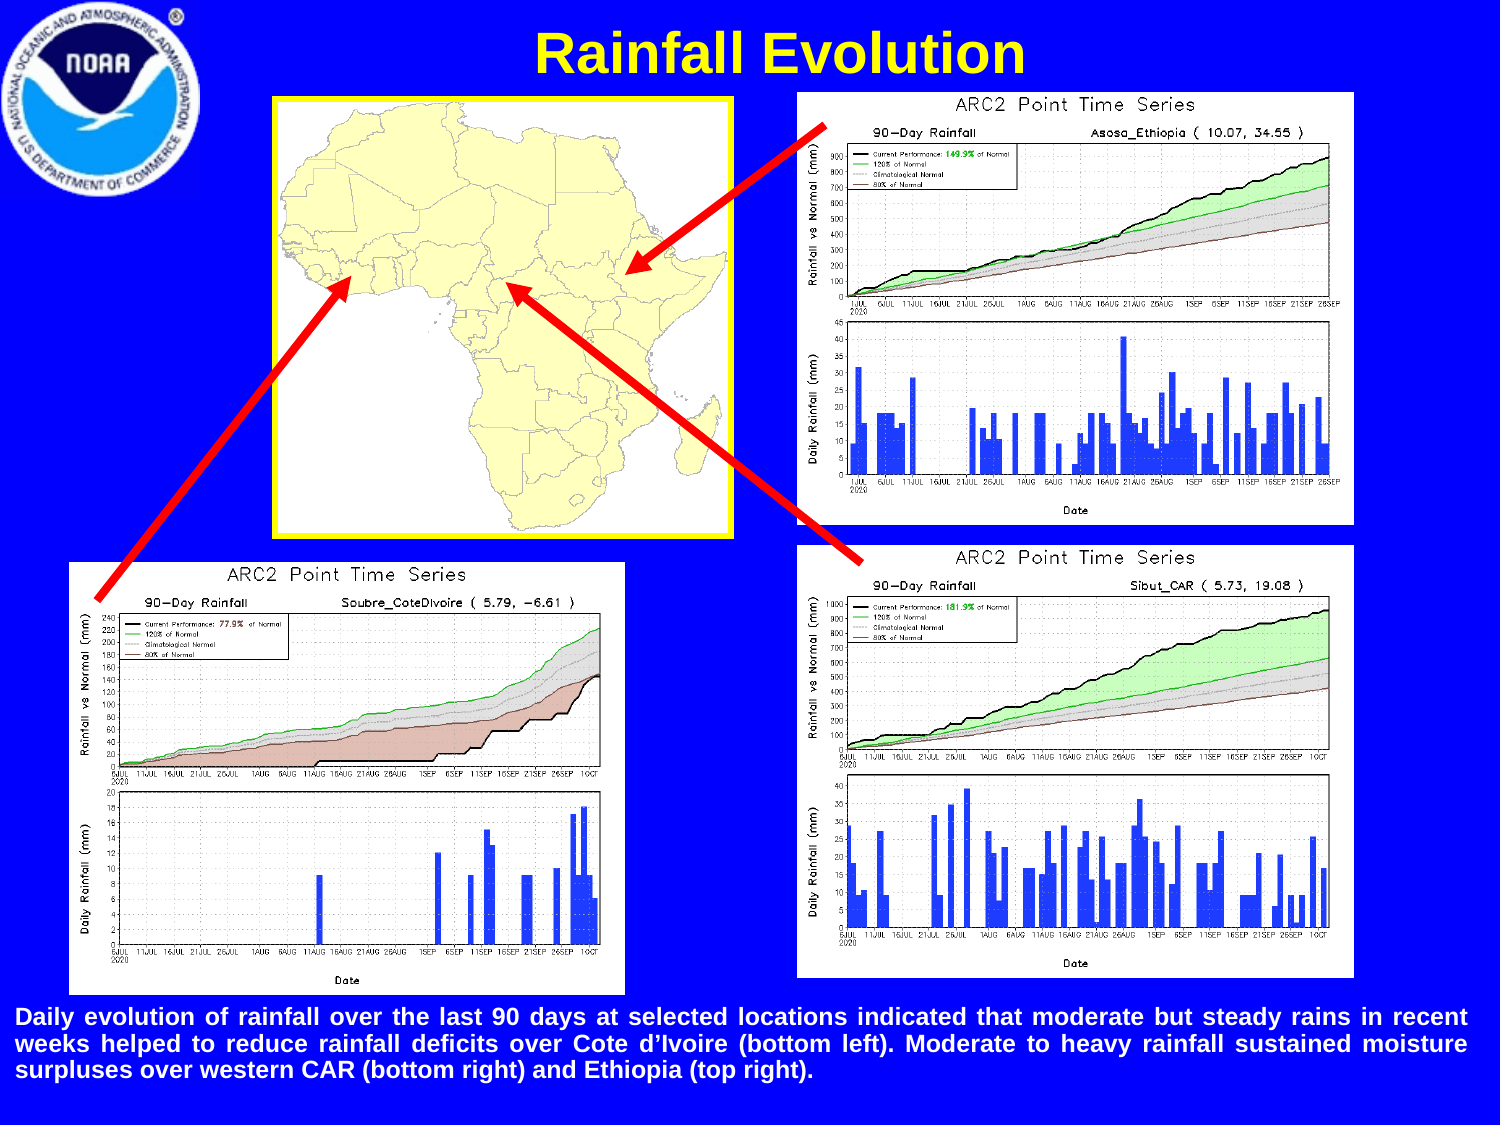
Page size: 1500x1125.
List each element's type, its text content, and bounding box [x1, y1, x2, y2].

picture [797, 545, 1354, 978]
picture [277, 101, 729, 534]
picture [0, 0, 200, 200]
text_box Rainfall Evolution [287, 0, 1275, 100]
text_box Daily evolution of rainfall over the last 90 days at selected locations indicated that moderate but steady rains in recent weeks helped to reduce rainfall deficits over Cote d’Ivoire (bottom left). Moderate to heavy rainfall sustained moisture surpluses over western CAR (bottom right) and Ethiopia (top right). [0, 996, 1486, 1092]
picture [69, 562, 626, 995]
picture [797, 92, 1354, 526]
